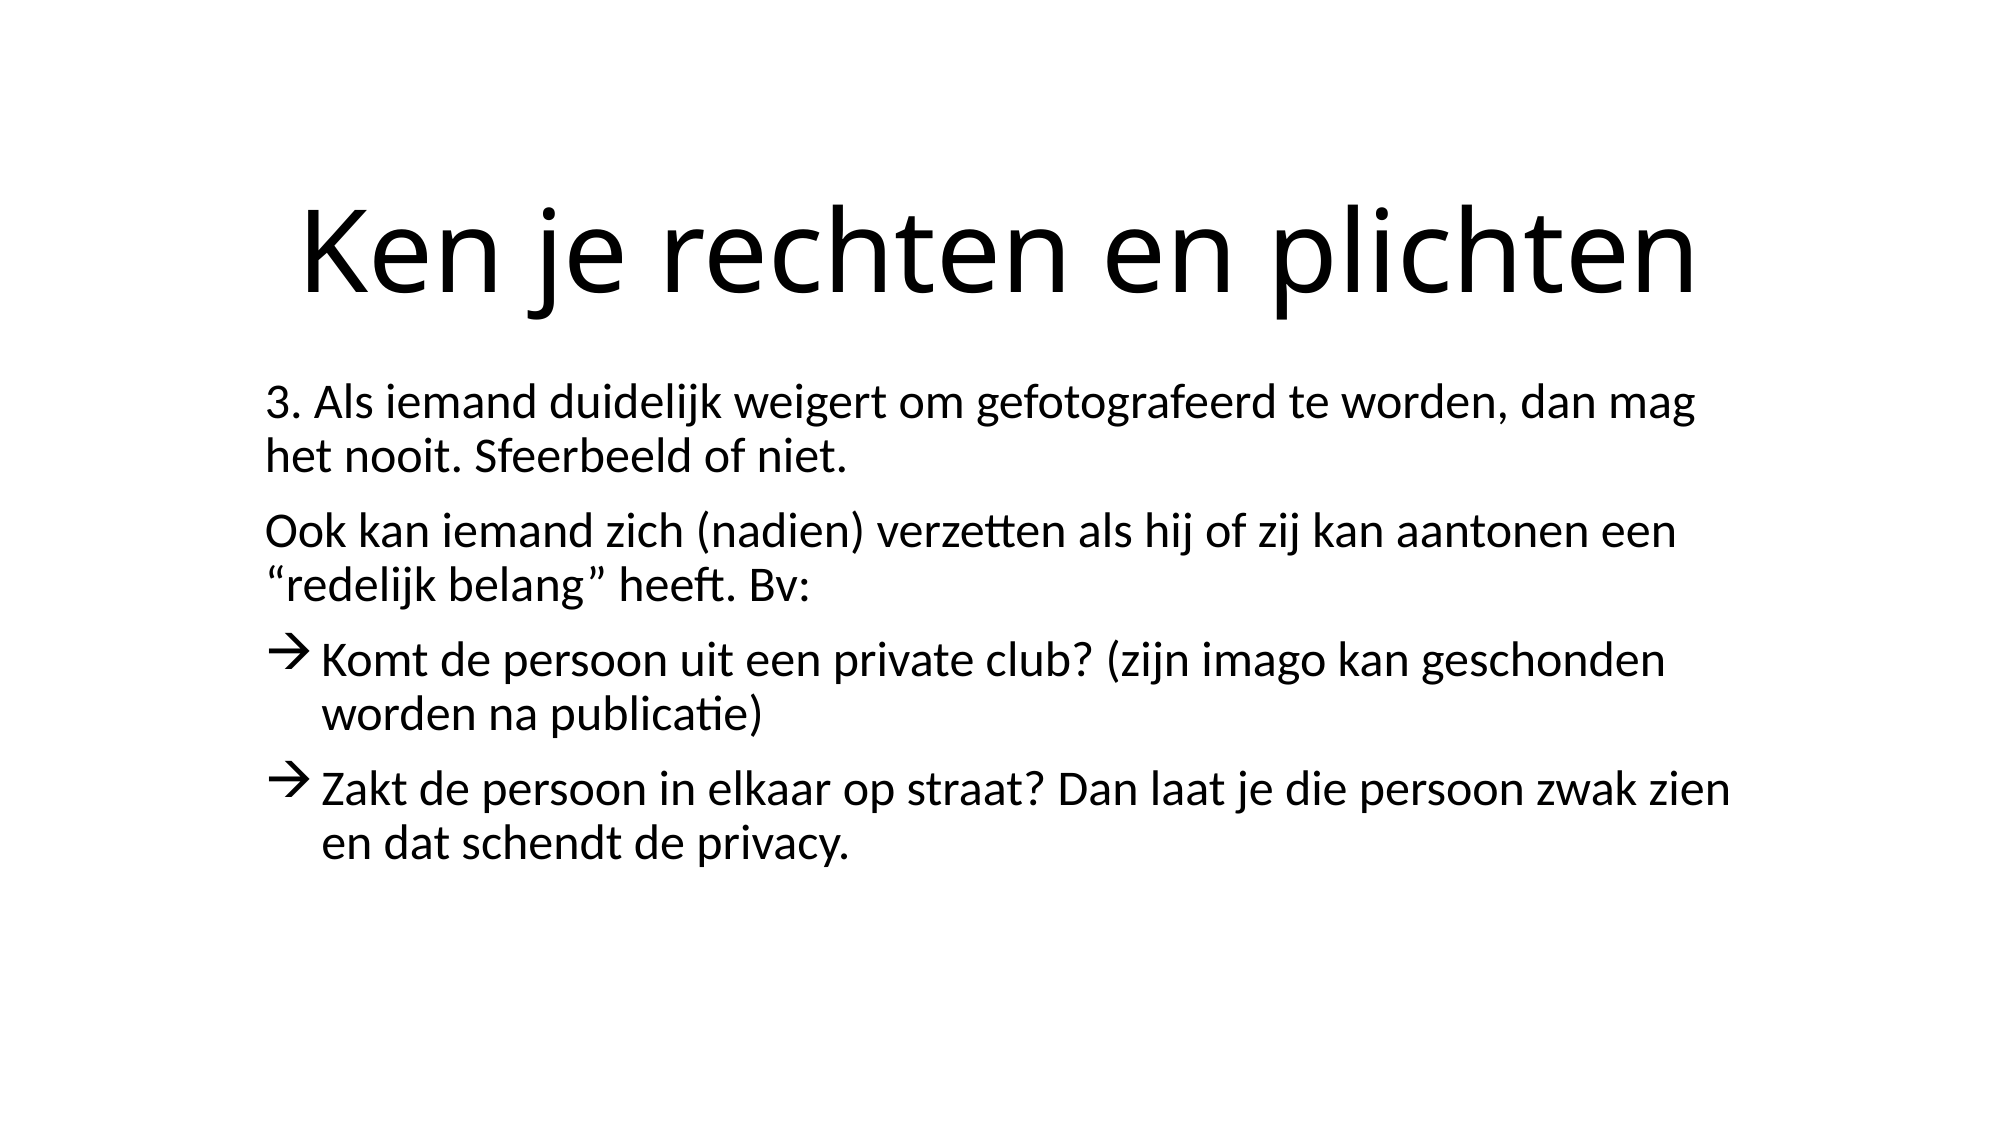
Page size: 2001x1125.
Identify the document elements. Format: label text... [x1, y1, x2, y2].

title Ken je rechten en plichten [249, 184, 1750, 325]
subtitle 3. Als iemand duidelijk weigert om gefotografeerd te worden, dan mag het nooit. Sfeerbeeld of niet. Ook kan iemand zich (nadien) verzetten als hij of zij kan aantonen een “redelijk belang” heeft. Bv: Komt de persoon uit een private club? (zijn imago kan geschonden worden na publicatie) Zakt de persoon in elkaar op straat? Dan laat je die persoon zwak zien en dat schendt de privacy. [249, 368, 1750, 1096]
